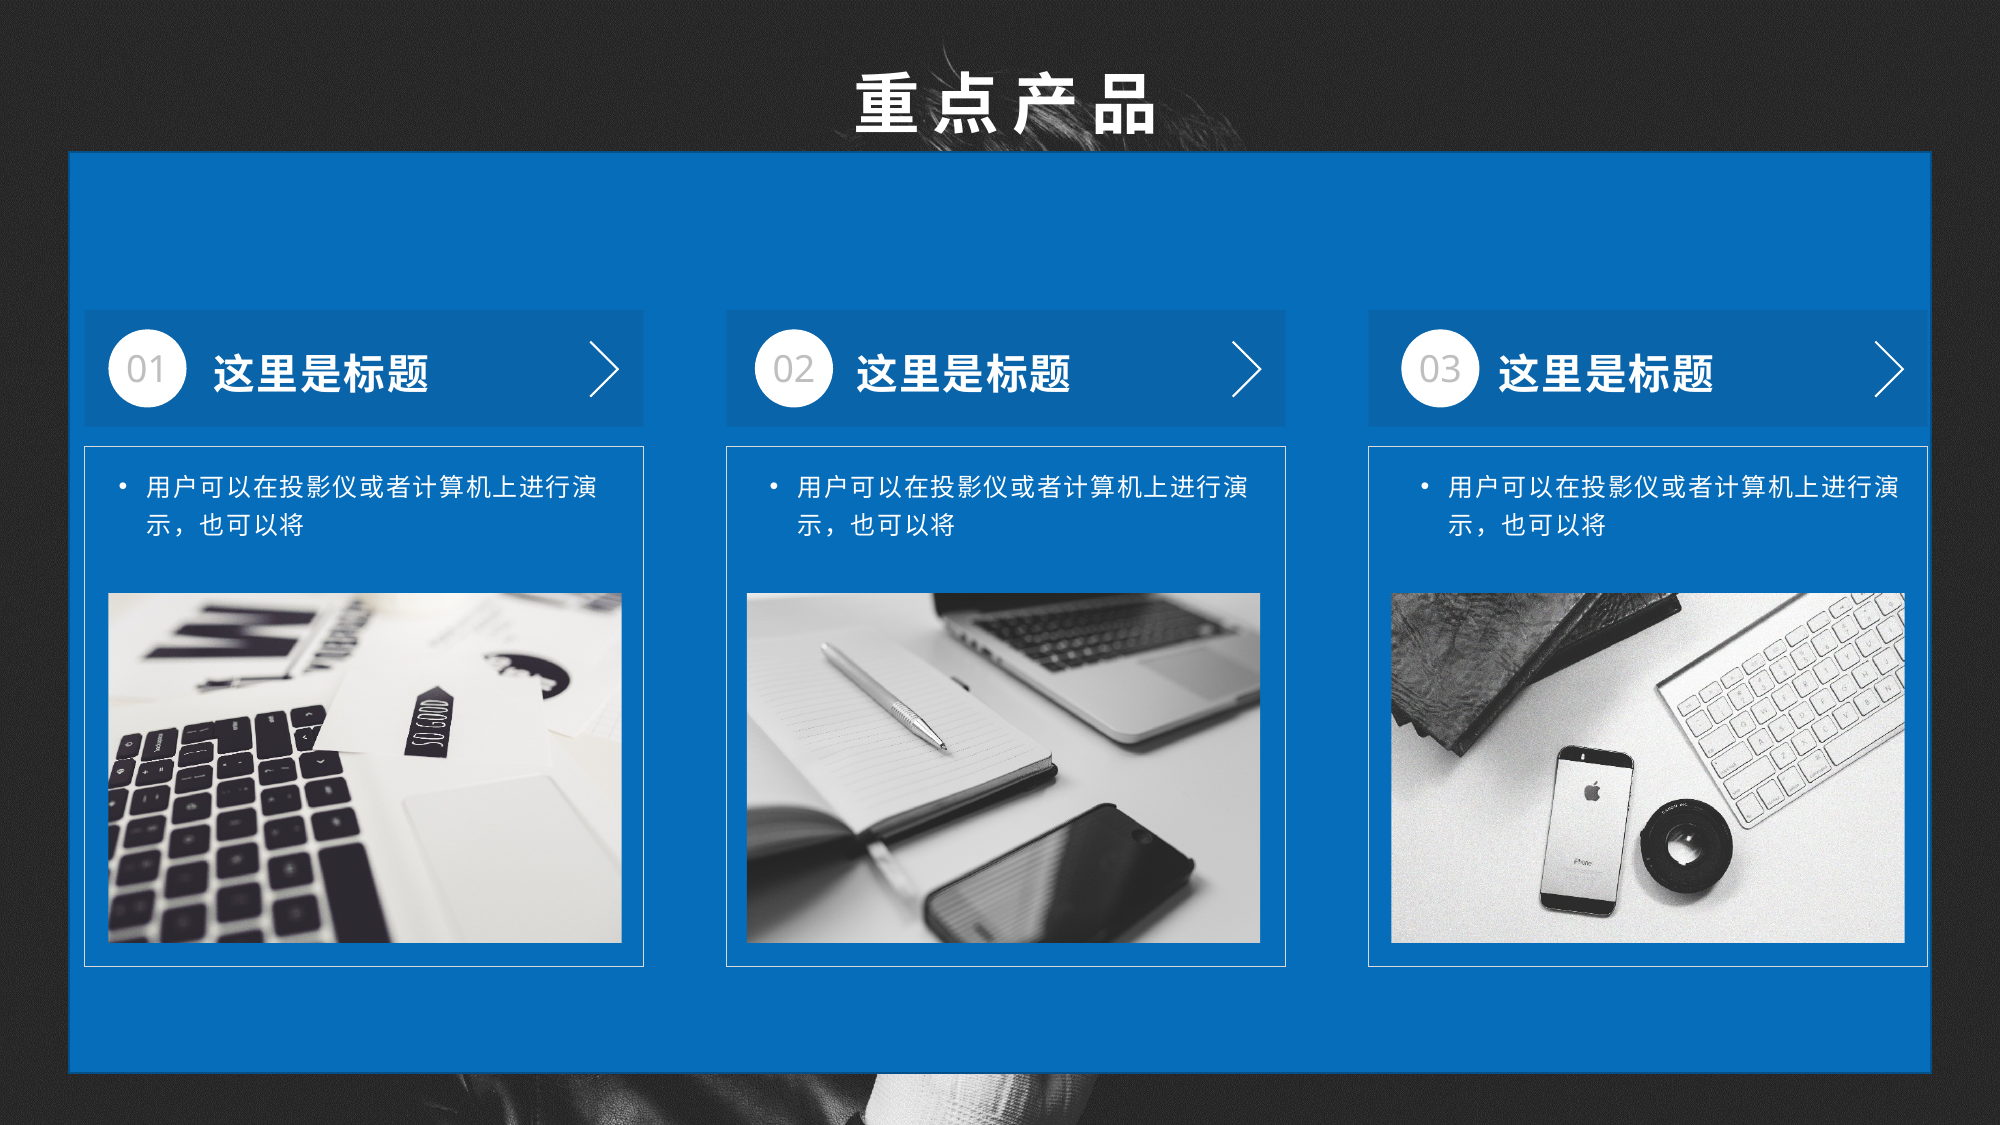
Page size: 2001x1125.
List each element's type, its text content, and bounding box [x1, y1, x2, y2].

text_box [589, 340, 620, 398]
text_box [1396, 329, 1484, 408]
text_box [726, 445, 1286, 967]
text_box [746, 592, 1261, 944]
text_box 这里是标题 [841, 330, 1099, 406]
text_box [103, 329, 192, 408]
text_box 重点产品 [738, 56, 1273, 148]
text_box 这里是标题 [1484, 330, 1741, 406]
text_box 用户可以在投影仪或者计算机上进行演示，也可以将 [1405, 454, 1924, 548]
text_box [750, 329, 838, 408]
text_box 用户可以在投影仪或者计算机上进行演示，也可以将 [754, 454, 1273, 548]
text_box [1231, 340, 1262, 398]
text_box [1390, 592, 1906, 944]
text_box [1368, 309, 1928, 428]
picture [0, 0, 2000, 1125]
text_box 这里是标题 [198, 330, 456, 406]
text_box 用户可以在投影仪或者计算机上进行演示，也可以将 [103, 454, 622, 548]
text_box [1874, 340, 1905, 398]
text_box [1368, 445, 1928, 967]
text_box [84, 309, 645, 428]
text_box [726, 309, 1286, 428]
text_box [107, 592, 623, 944]
text_box [84, 445, 645, 967]
